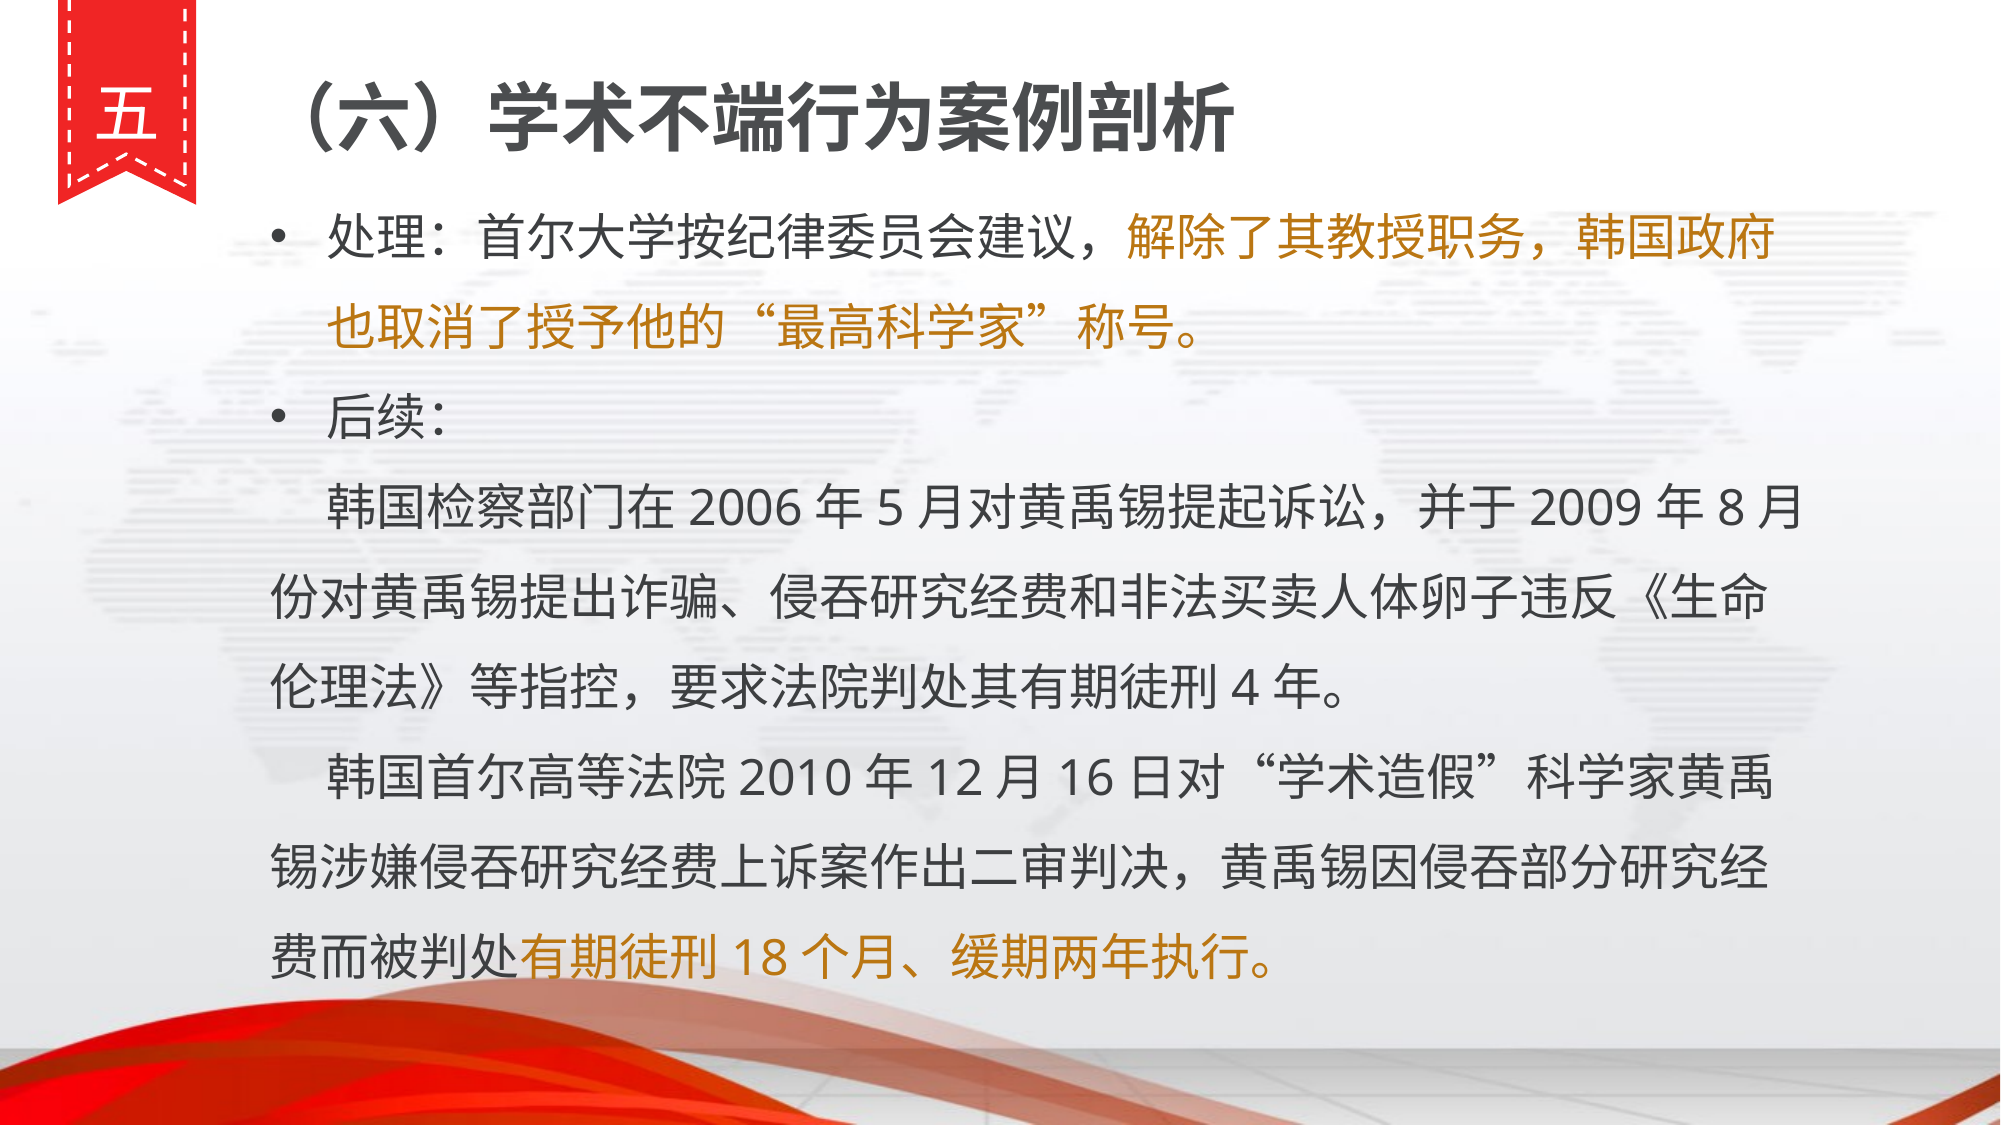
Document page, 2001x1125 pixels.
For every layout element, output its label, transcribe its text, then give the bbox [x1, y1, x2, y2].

picture [0, 0, 2001, 1125]
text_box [57, 0, 197, 205]
text_box 处理：首尔大学按纪律委员会建议，解除了其教授职务，韩国政府也取消了授予他的“最高科学家”称号。 后续： 韩国检察部门在2006年5月对黄禹锡提起诉讼，并于2009年8月份对黄禹锡提出诈骗、侵吞研究经费和非法买卖人体卵子违反《生命伦理法》等指控，要求法院判处其有期徒刑4年。 韩国首尔高等法院2010年12月16日对“学术造假”科学家黄禹锡涉嫌侵吞研究经费上诉案作出二审判决，黄禹锡因侵吞部分研究经费而被判处有期徒刑18个月、缓期两年执行。 [255, 168, 1829, 994]
text_box （六）学术不端行为案例剖析 [246, 63, 1403, 169]
